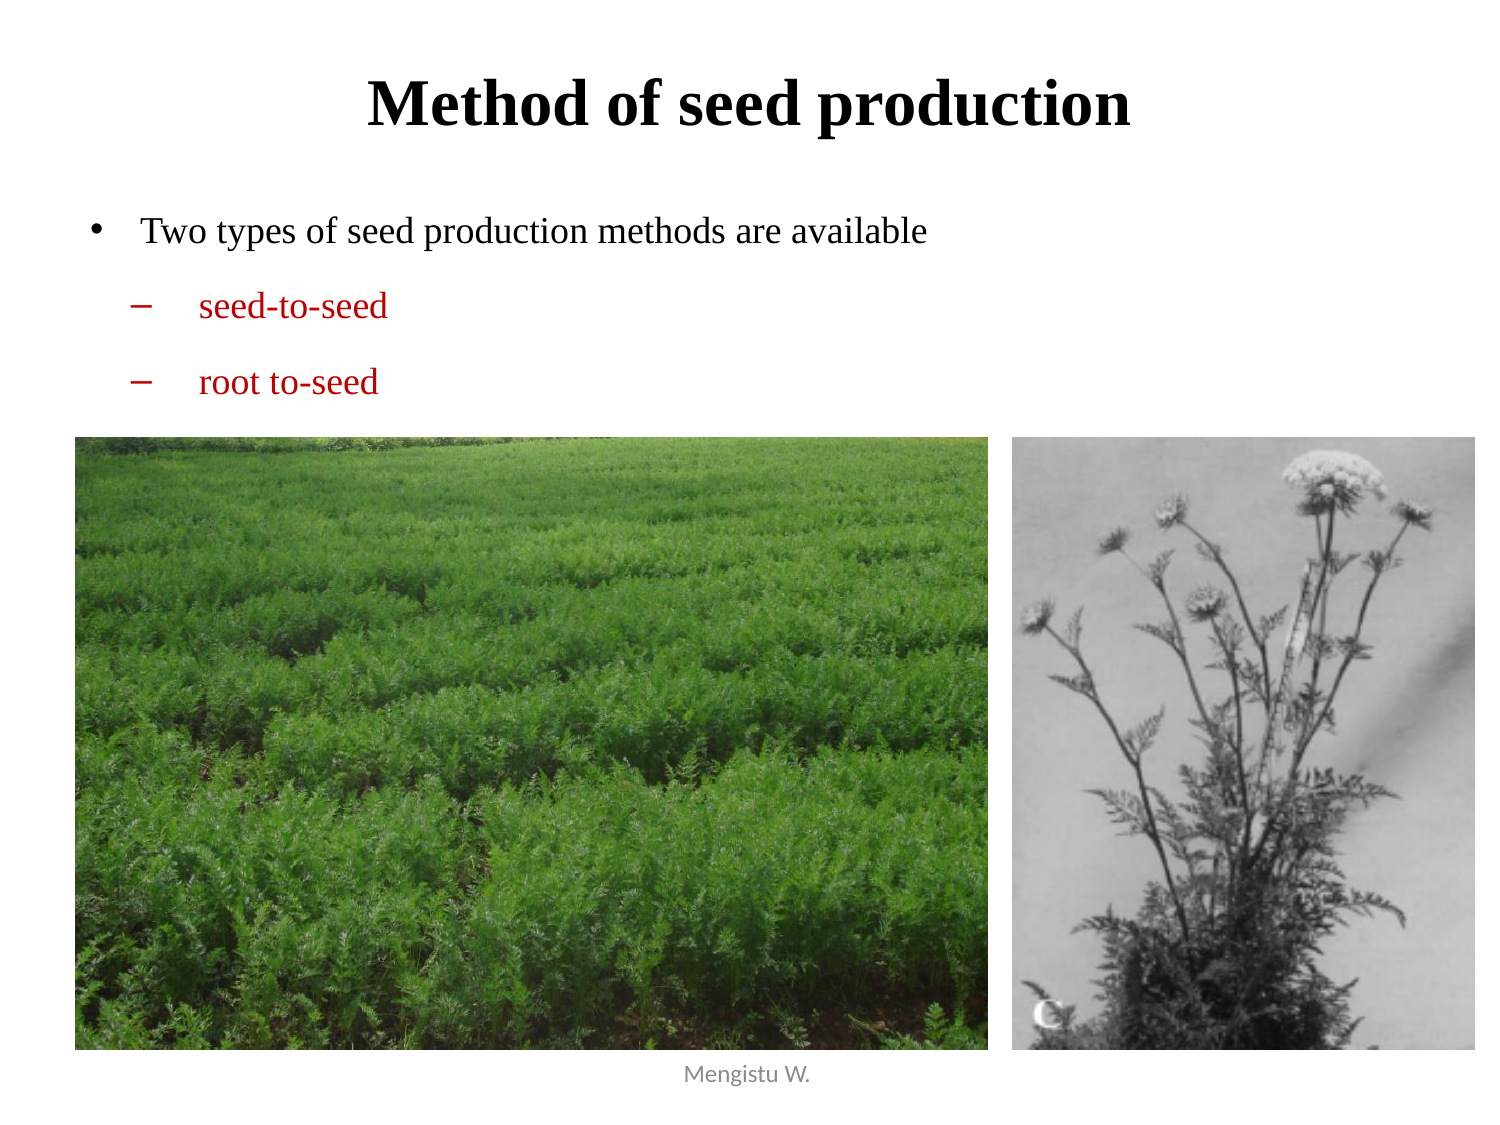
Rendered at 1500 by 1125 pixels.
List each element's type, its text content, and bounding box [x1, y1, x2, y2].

footer Mengistu W. [512, 1056, 988, 1103]
picture [74, 437, 988, 1050]
title Method of seed production [75, 45, 1425, 174]
list Two types of seed production methods are available seed-to-seed root to-seed [75, 174, 1425, 413]
picture [1012, 437, 1476, 1050]
